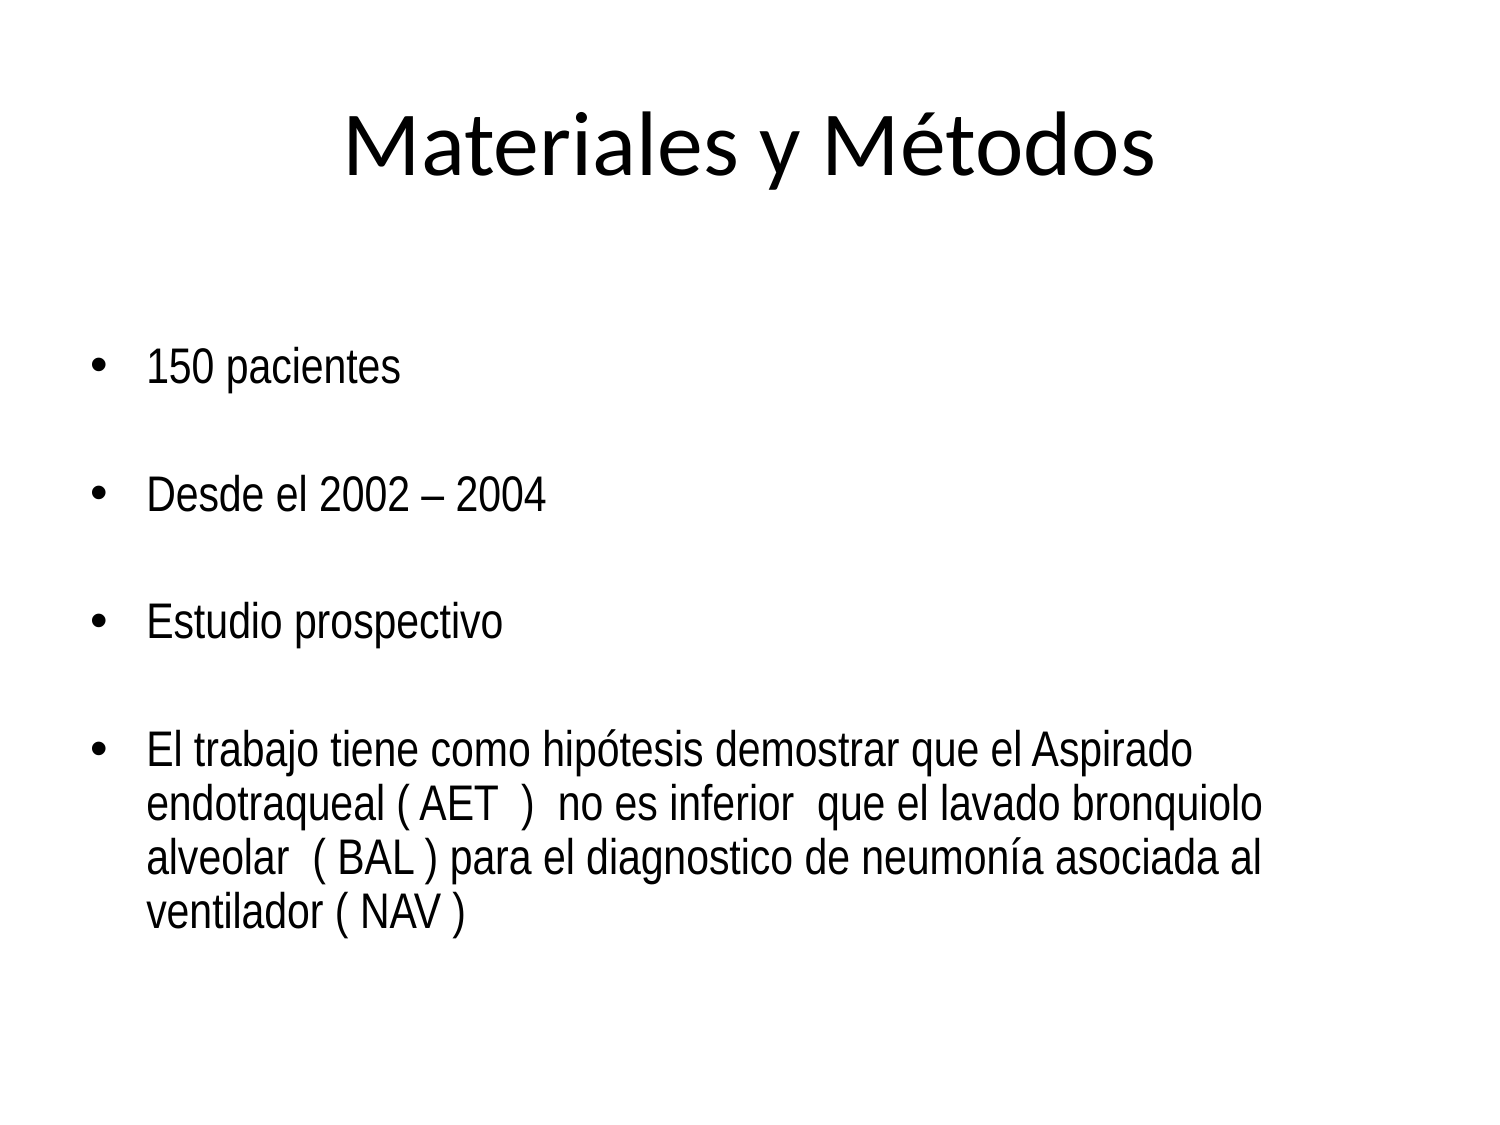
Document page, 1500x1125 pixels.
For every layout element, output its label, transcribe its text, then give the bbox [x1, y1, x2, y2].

title Materiales y Métodos [74, 44, 1426, 233]
list 150 pacientes Desde el 2002 – 2004 Estudio prospectivo El trabajo tiene como hipótesis demostrar que el Aspirado endotraqueal ( AET ) no es inferior que el lavado bronquiolo alveolar ( BAL ) para el diagnostico de neumonía asociada al ventilador ( NAV ) [74, 262, 1426, 1006]
